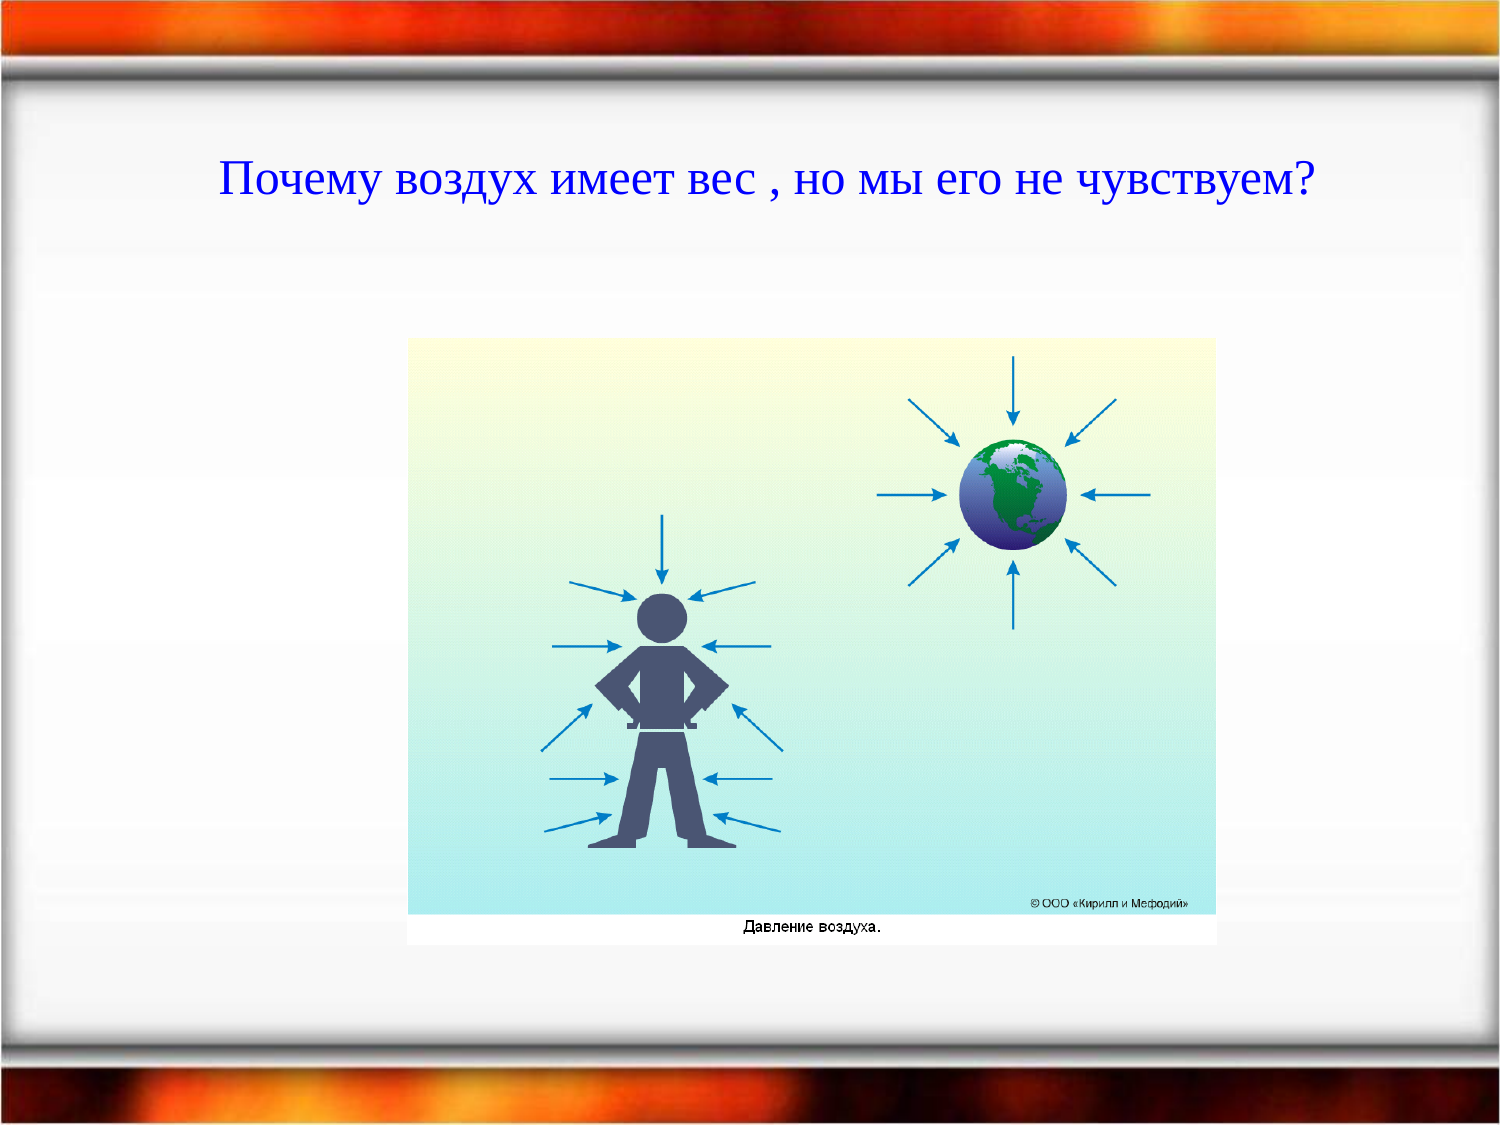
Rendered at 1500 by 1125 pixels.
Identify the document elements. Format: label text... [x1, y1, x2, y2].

text_box Почему воздух имеет вес , но мы его не чувствуем? [123, 137, 1412, 212]
picture [0, 0, 1500, 1125]
